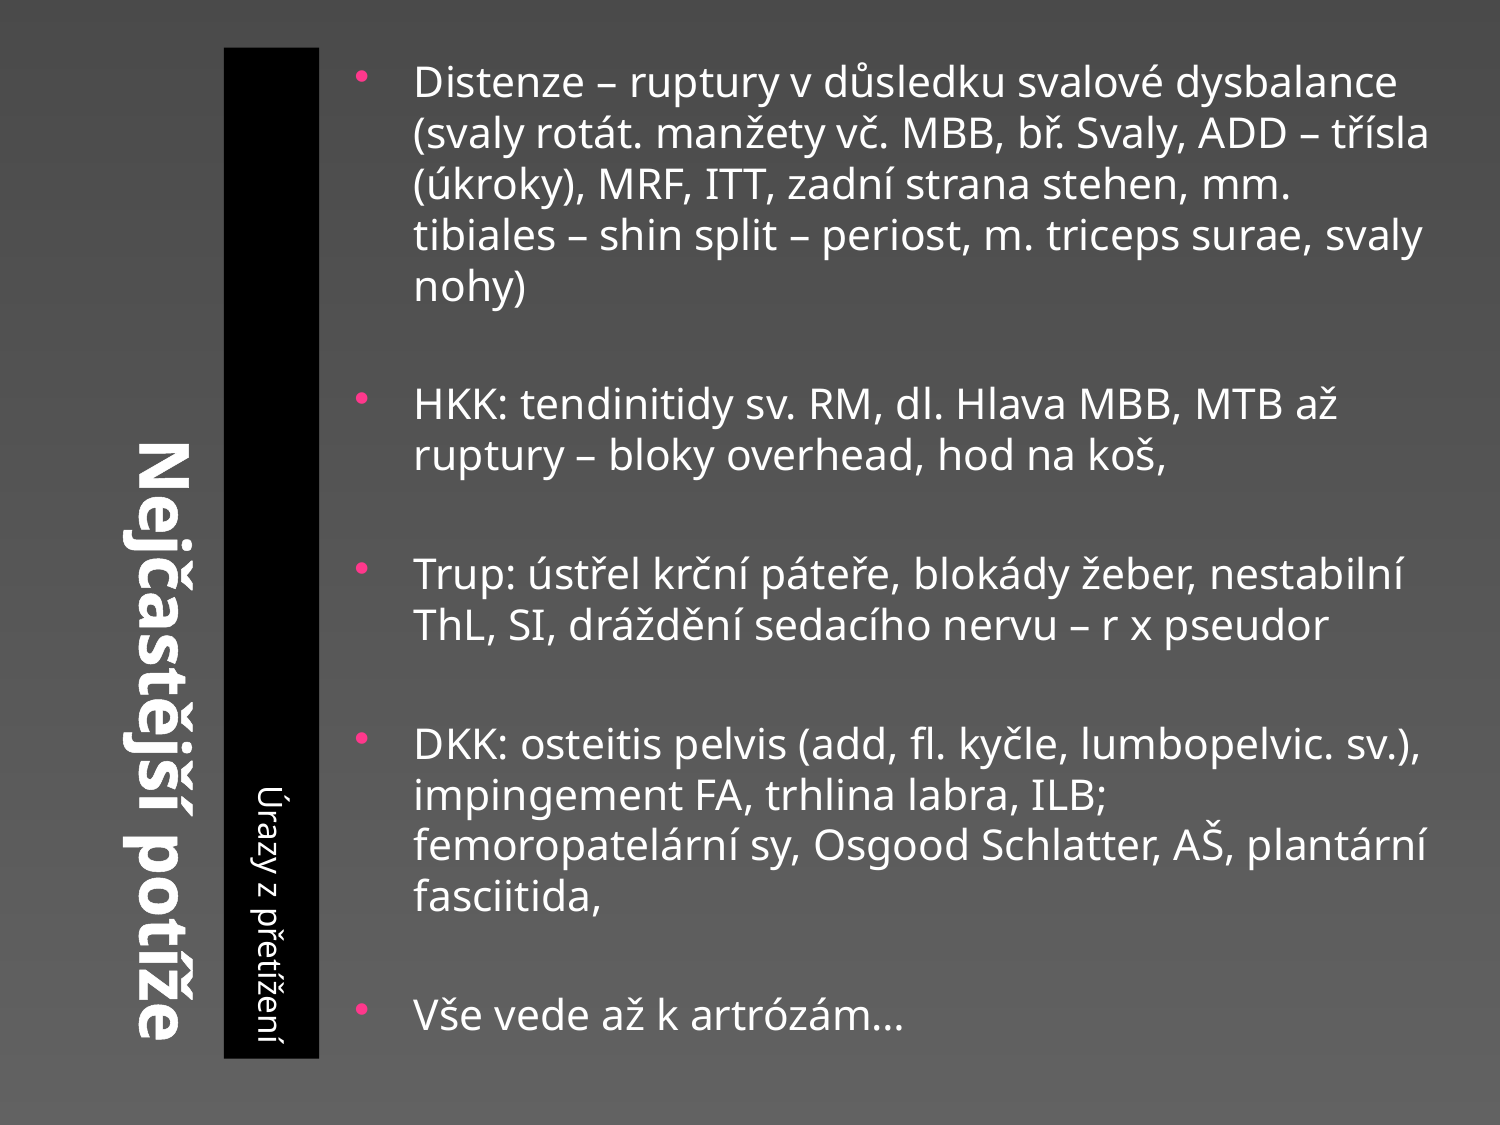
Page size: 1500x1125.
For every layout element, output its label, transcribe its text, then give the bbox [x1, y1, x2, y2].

list Distenze – ruptury v důsledku svalové dysbalance (svaly rotát. manžety vč. MBB, bř. Svaly, ADD – třísla (úkroky), MRF, ITT, zadní strana stehen, mm. tibiales – shin split – periost, m. triceps surae, svaly nohy) HKK: tendinitidy sv. RM, dl. Hlava MBB, MTB až ruptury – bloky overhead, hod na koš, Trup: ústřel krční páteře, blokády žeber, nestabilní ThL, SI, dráždění sedacího nervu – r x pseudor DKK: osteitis pelvis (add, fl. kyčle, lumbopelvic. sv.), impingement FA, trhlina labra, ILB; femoropatelární sy, Osgood Schlatter, AŠ, plantární fasciitida, Vše vede až k artrózám… [331, 47, 1457, 1059]
title Nejčastější potíže [40, 47, 216, 1058]
list Úrazy z přetížení [223, 47, 320, 1060]
